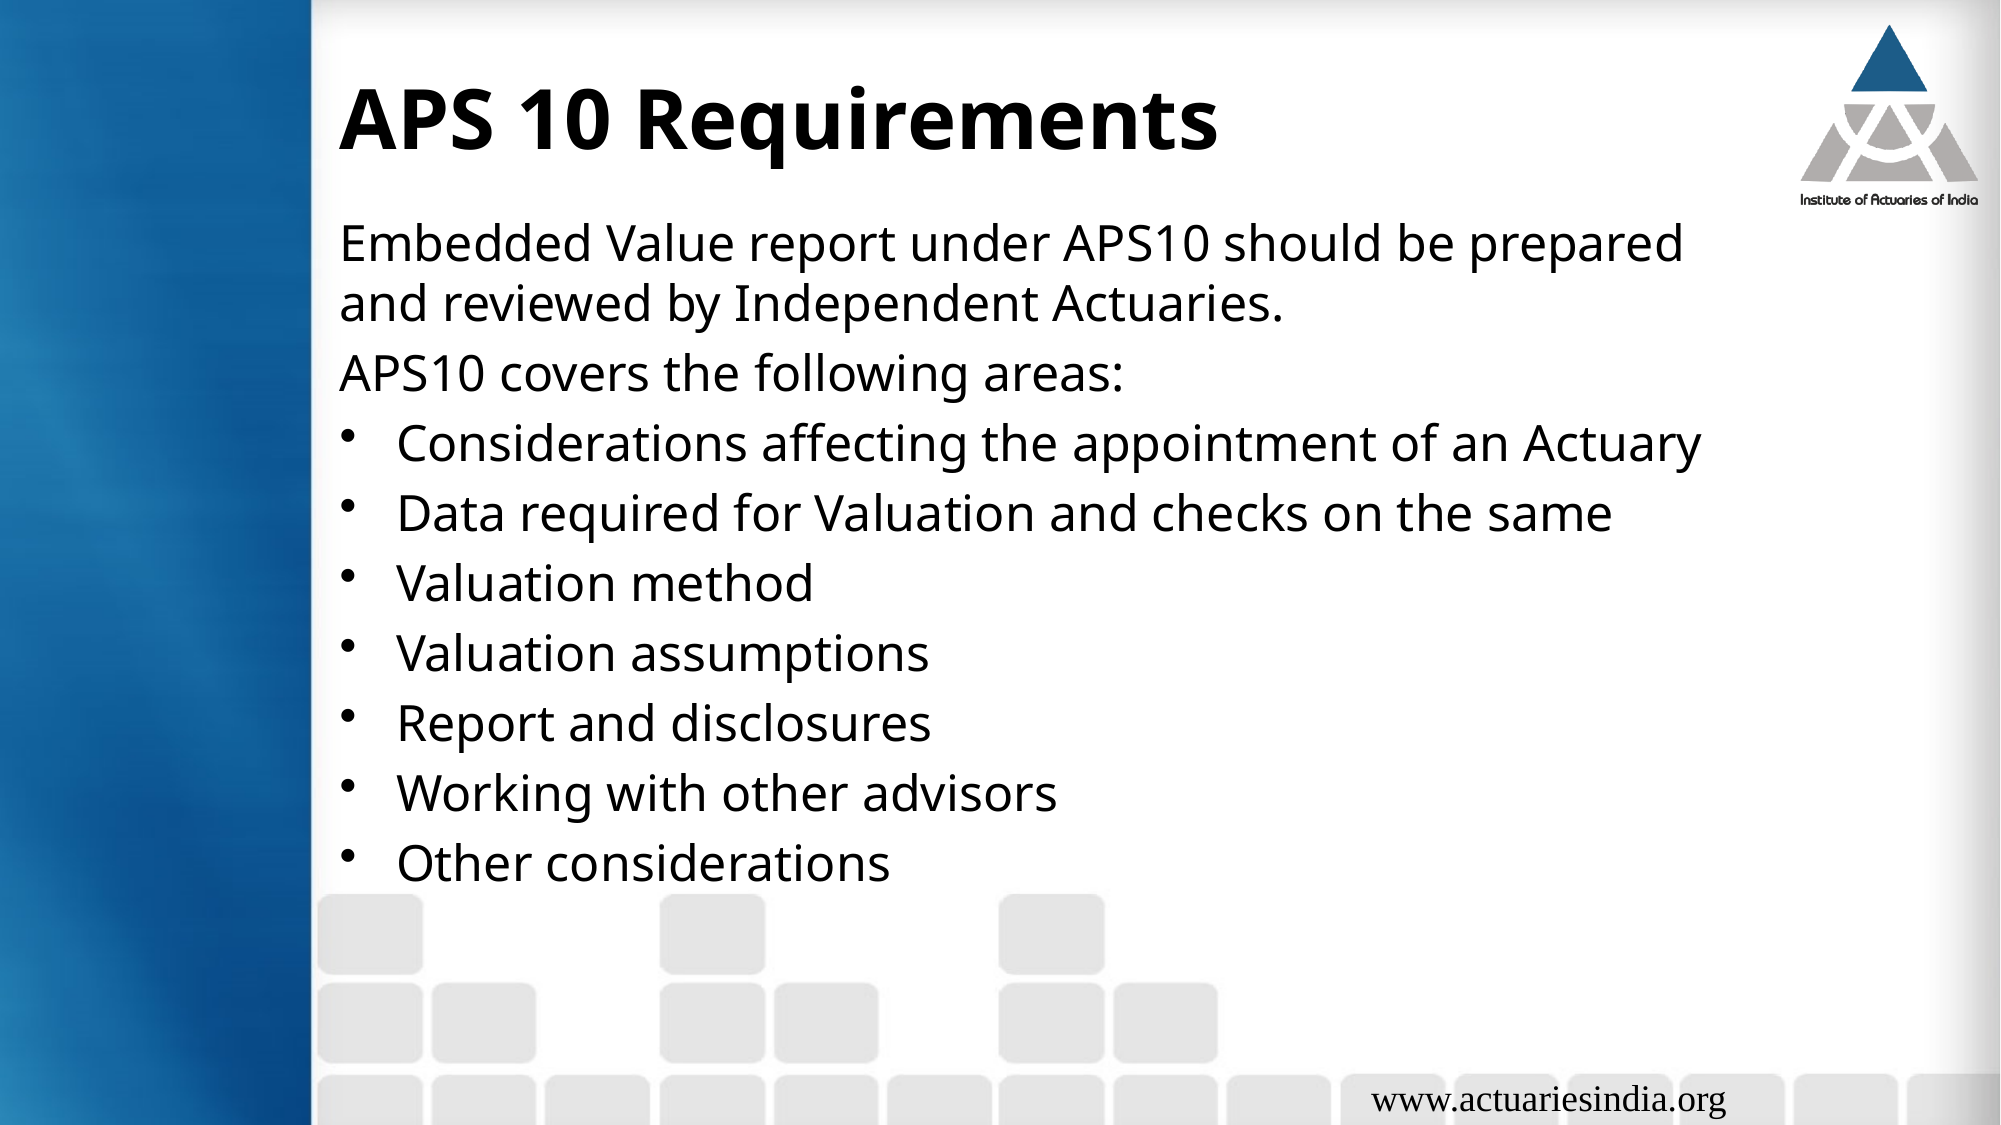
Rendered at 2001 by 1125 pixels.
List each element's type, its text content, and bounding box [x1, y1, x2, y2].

text_box APS 10 Requirements [324, 58, 1775, 187]
picture [0, 0, 2001, 1125]
text_box www.actuariesindia.org [1356, 1066, 1832, 1125]
text_box Embedded Value report under APS10 should be prepared and reviewed by Independent Actuaries. APS10 covers the following areas: Considerations affecting the appointment of an Actuary Data required for Valuation and checks on the same Valuation method Valuation assumptions Report and disclosures Working with other advisors Other considerations [324, 204, 1746, 1067]
